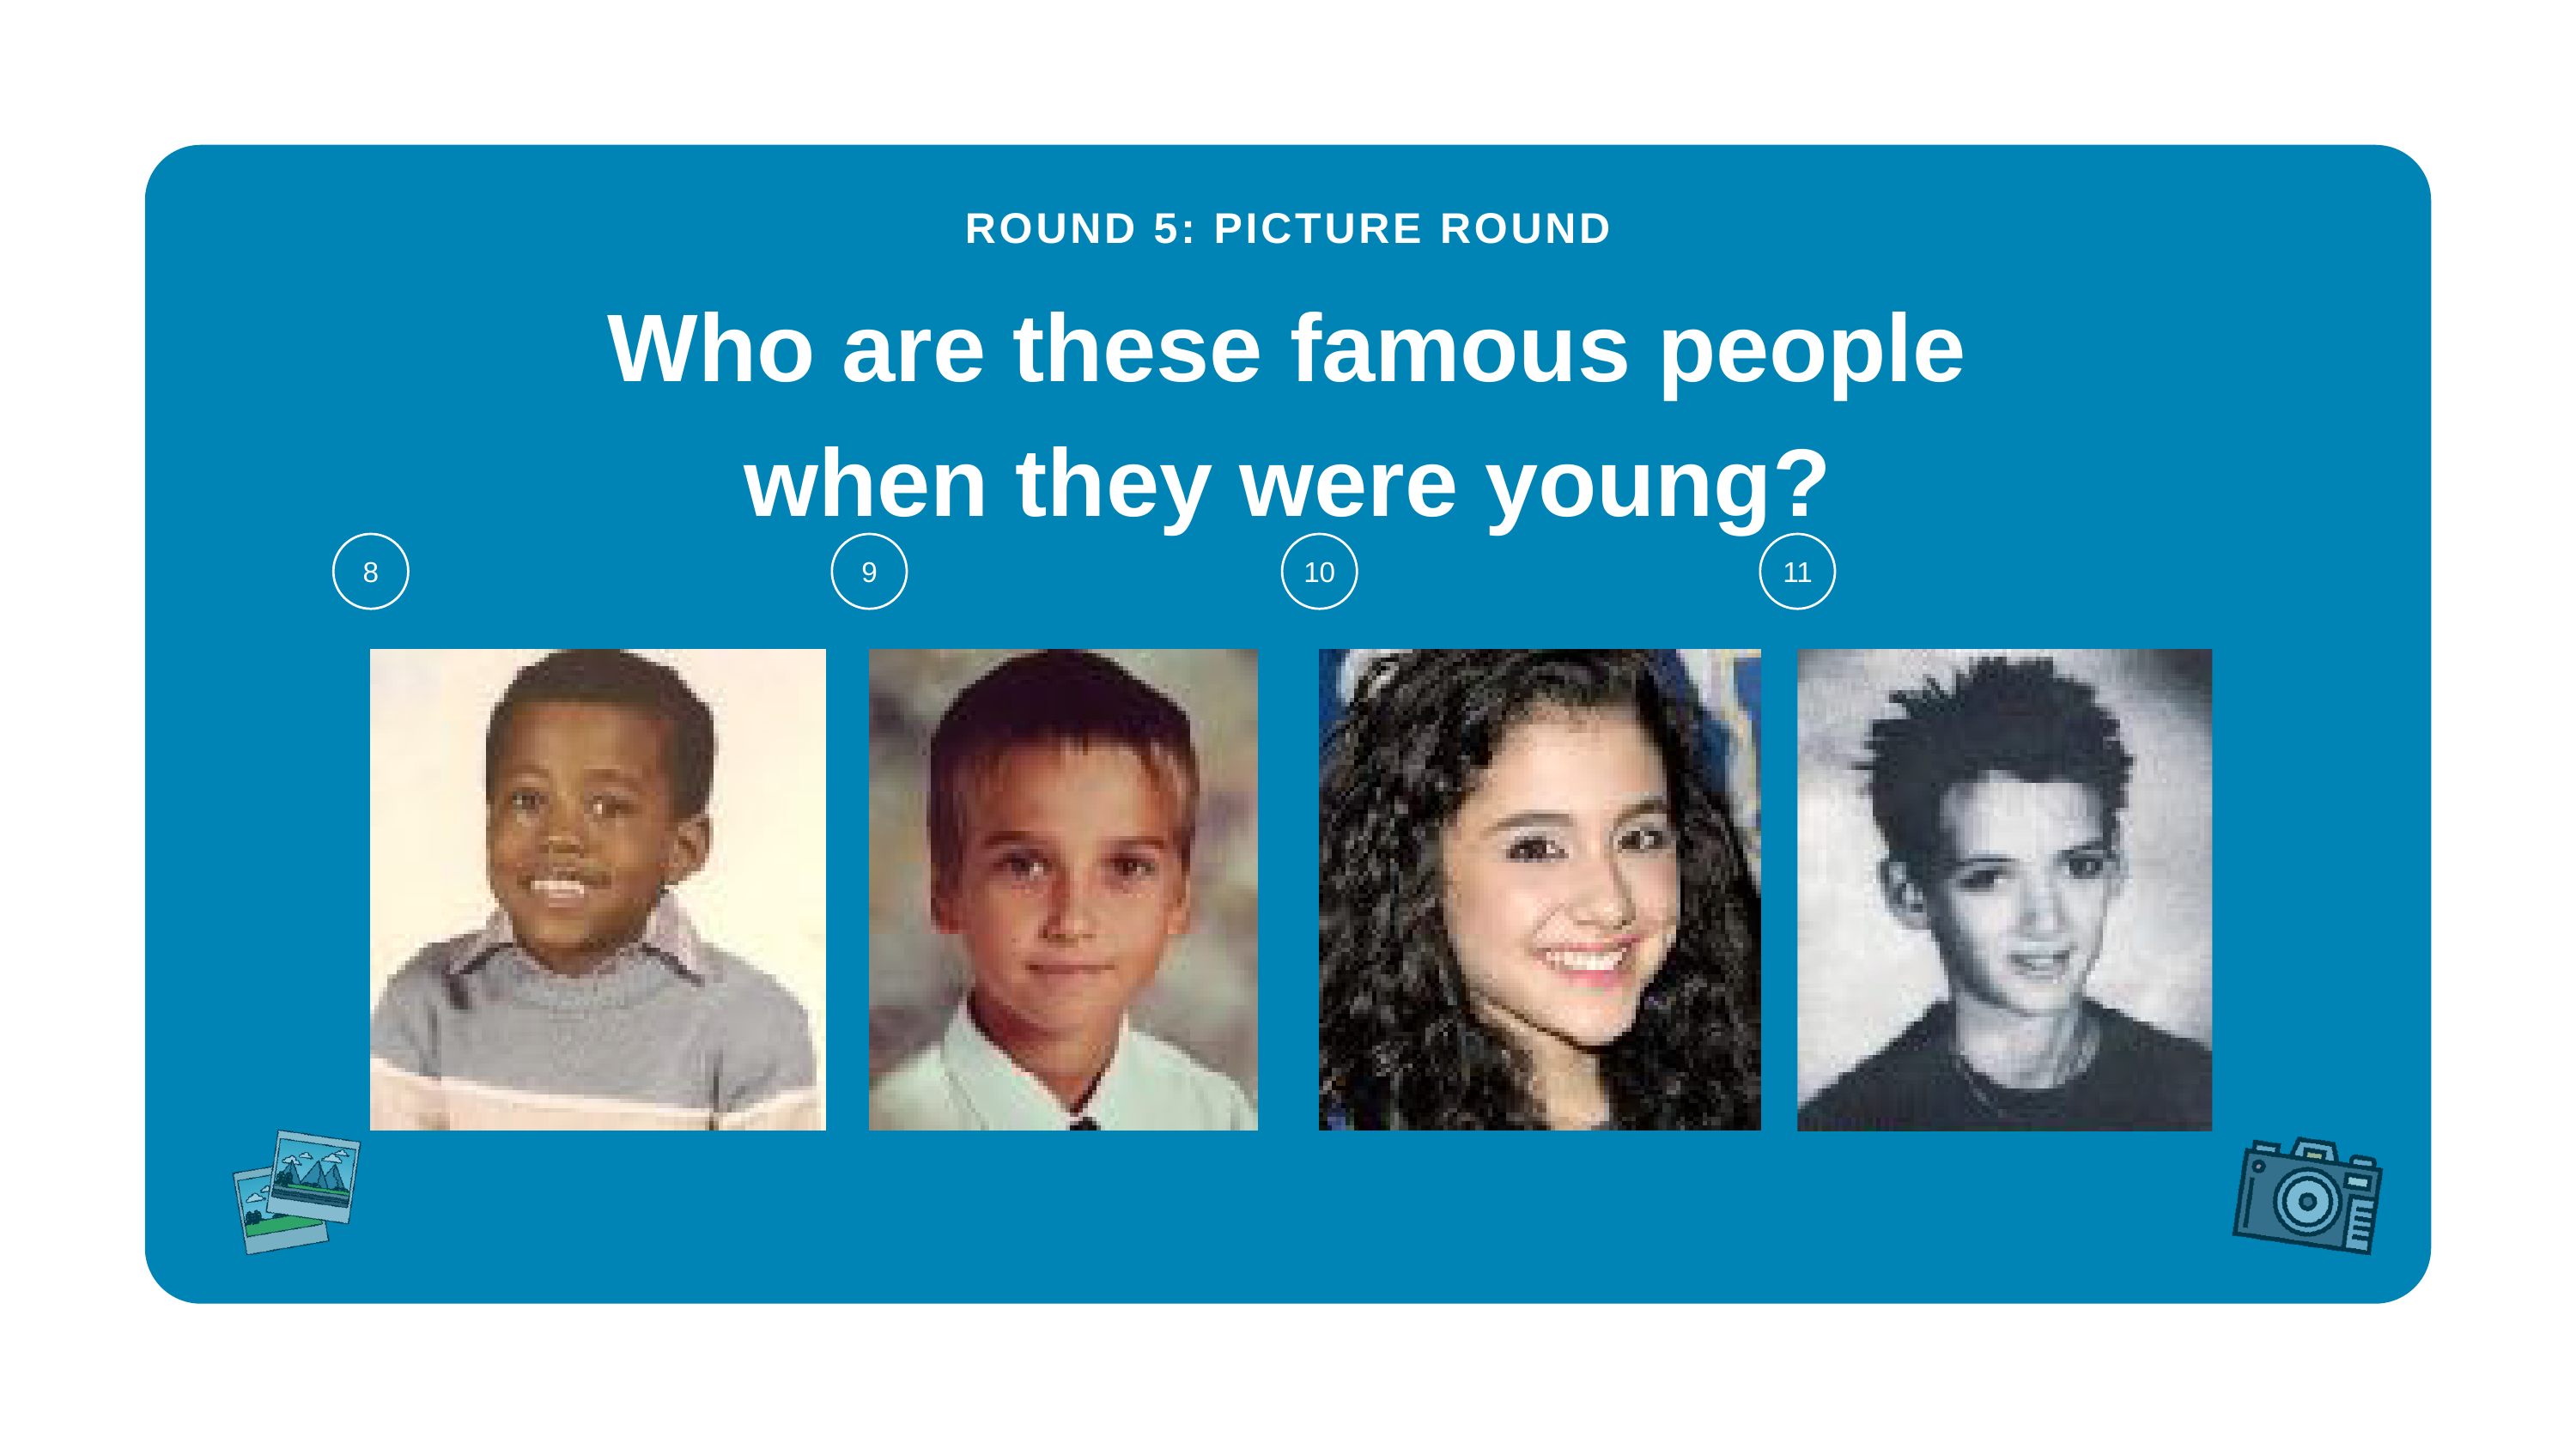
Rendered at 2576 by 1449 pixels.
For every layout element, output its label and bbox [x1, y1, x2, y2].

picture [2308, 1153, 2321, 1158]
picture [2239, 1154, 2378, 1246]
picture [2354, 1160, 2372, 1166]
text_box [1759, 532, 1837, 610]
picture [2296, 1143, 2333, 1160]
picture [371, 650, 825, 1130]
text_box [331, 532, 410, 610]
picture [274, 1131, 359, 1200]
picture [2347, 1200, 2373, 1249]
text_box [1280, 532, 1358, 610]
picture [1798, 650, 2212, 1131]
picture [870, 650, 1257, 1130]
picture [1320, 650, 1760, 1130]
picture [2257, 1146, 2275, 1152]
picture [234, 1168, 349, 1254]
text_box [144, 144, 2432, 1304]
text_box [830, 532, 908, 610]
